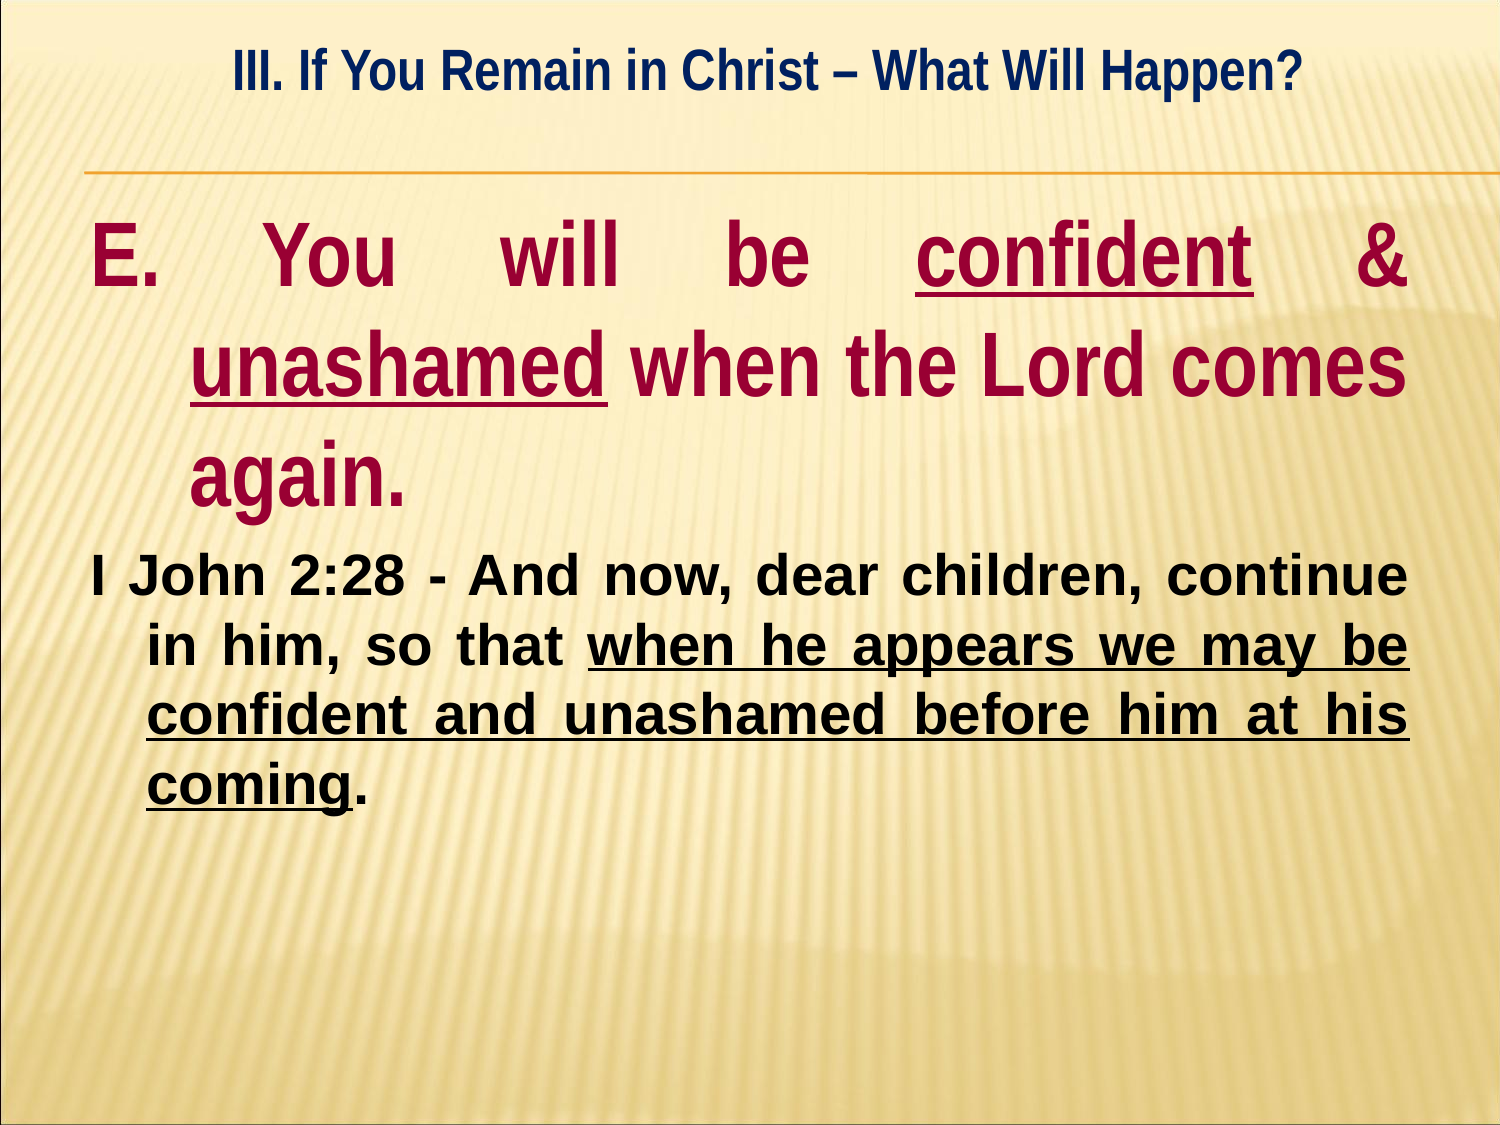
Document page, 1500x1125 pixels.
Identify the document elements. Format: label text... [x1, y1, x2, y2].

picture [0, 0, 1500, 1125]
text_box III. If You Remain in Christ – What Will Happen? [124, 24, 1413, 110]
list E. You will be confident & unashamed when the Lord comes again. I John 2:28 - And now, dear children, continue in him, so that when he appears we may be confident and unashamed before him at his coming. [75, 187, 1425, 1075]
